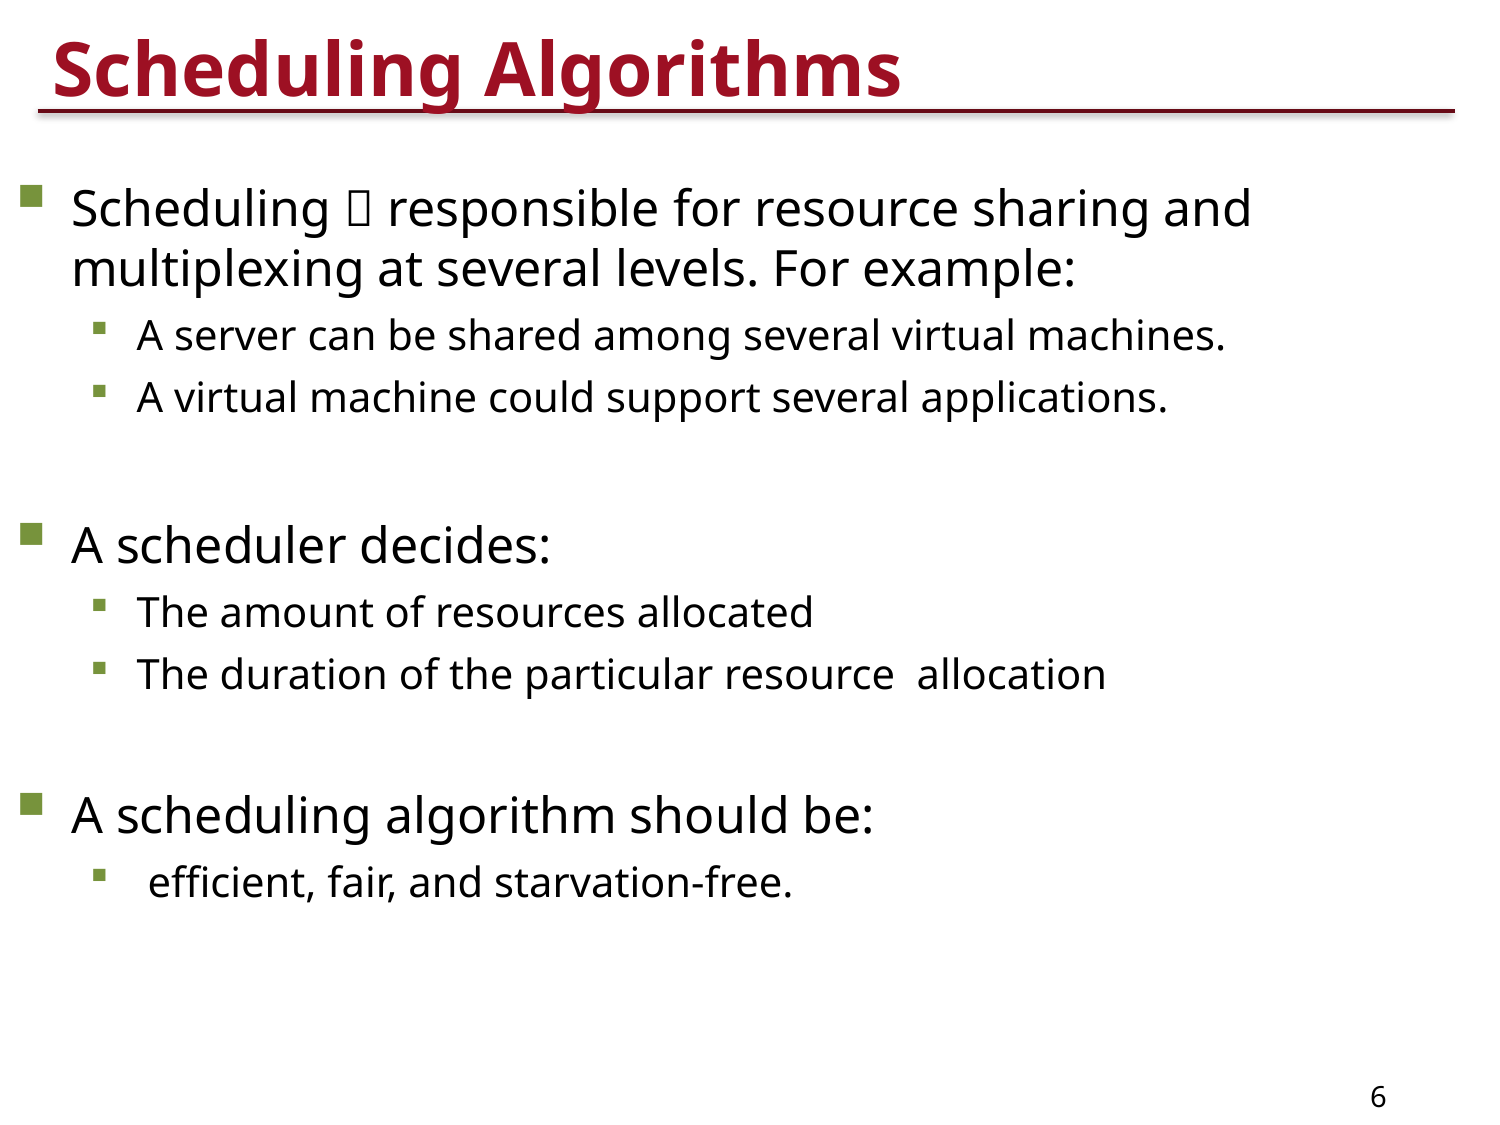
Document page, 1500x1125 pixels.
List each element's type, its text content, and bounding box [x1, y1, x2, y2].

list Scheduling  responsible for resource sharing and multiplexing at several levels. For example: A server can be shared among several virtual machines. A virtual machine could support several applications. A scheduler decides: The amount of resources allocated The duration of the particular resource allocation A scheduling algorithm should be: efficient, fair, and starvation-free. [0, 168, 1500, 769]
title Scheduling Algorithms [37, 13, 1455, 120]
text_box 6 [1355, 1071, 1467, 1120]
